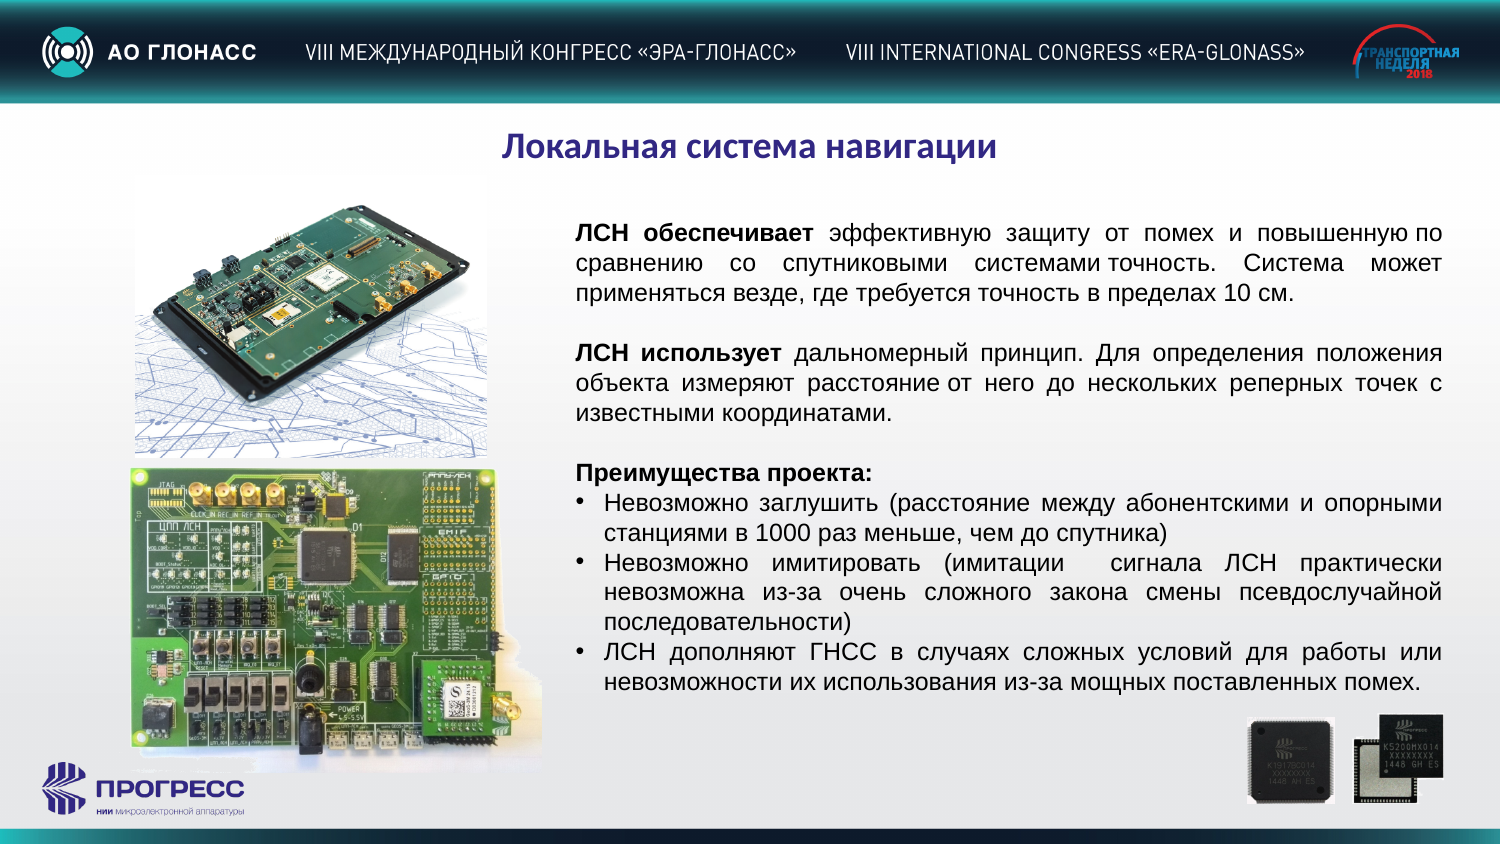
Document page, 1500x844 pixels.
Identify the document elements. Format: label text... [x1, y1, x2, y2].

picture [0, 173, 1500, 844]
text_box Локальная система навигации [0, 113, 1500, 173]
picture [0, 0, 1500, 113]
text_box ЛСН обеспечивает эффективную защиту от помех и повышенную по сравнению со спутниковыми системами точность. Система может применяться везде, где требуется точность в пределах 10 см. ЛСН использует дальномерный принцип. Для определения положения объекта измеряют расстояние от него до нескольких реперных точек с известными координатами. Преимущества проекта: Невозможно заглушить (расстояние между абонентскими и опорными станциями в 1000 раз меньше, чем до спутника) Невозможно имитировать (имитации сигнала ЛСН практически невозможна из-за очень сложного закона смены псевдослучайной последовательности) ЛСН дополняют ГНСС в случаях сложных условий для работы или невозможности их использования из-за мощных поставленных помех. [560, 209, 1459, 733]
